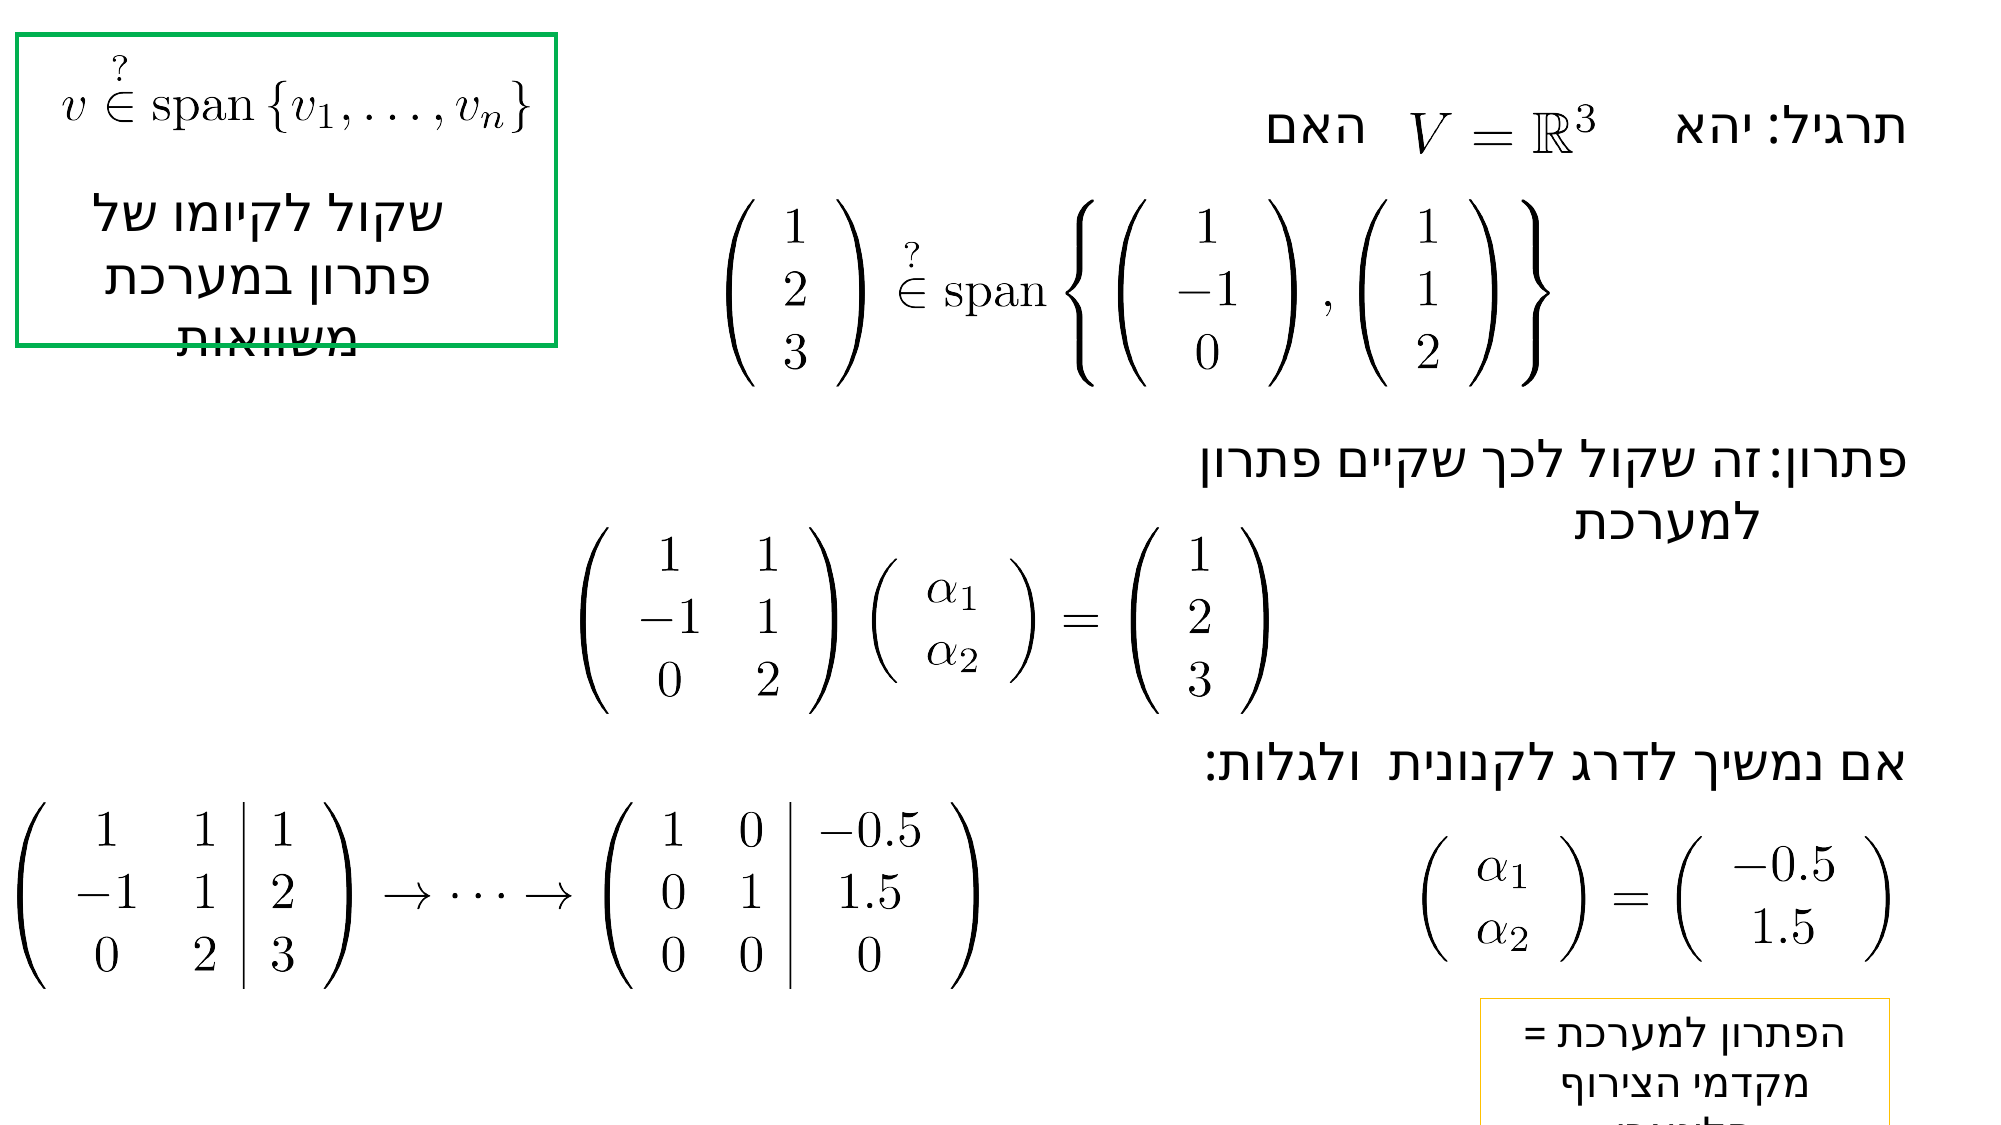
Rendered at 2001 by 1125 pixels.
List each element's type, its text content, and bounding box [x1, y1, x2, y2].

picture [17, 802, 979, 990]
text_box פתרון: [1778, 417, 1923, 495]
text_box שקול לקיומו של פתרון במערכת משוואות [17, 346, 520, 375]
text_box [16, 33, 557, 346]
text_box האם [1046, 84, 1383, 162]
picture [1410, 104, 1595, 154]
text_box הפתרון למערכת = מקדמי הצירוף הלינארי [1480, 998, 1890, 1125]
text_box אם נמשיך לדרג לקנונית ולגלות: [1132, 721, 1923, 799]
picture [580, 526, 1269, 714]
picture [726, 199, 1550, 387]
text_box זה שקול לכך שקיים פתרון למערכת [987, 417, 1778, 558]
text_box תרגיל: יהא [1587, 84, 1923, 162]
picture [62, 55, 530, 133]
picture [1422, 836, 1890, 962]
